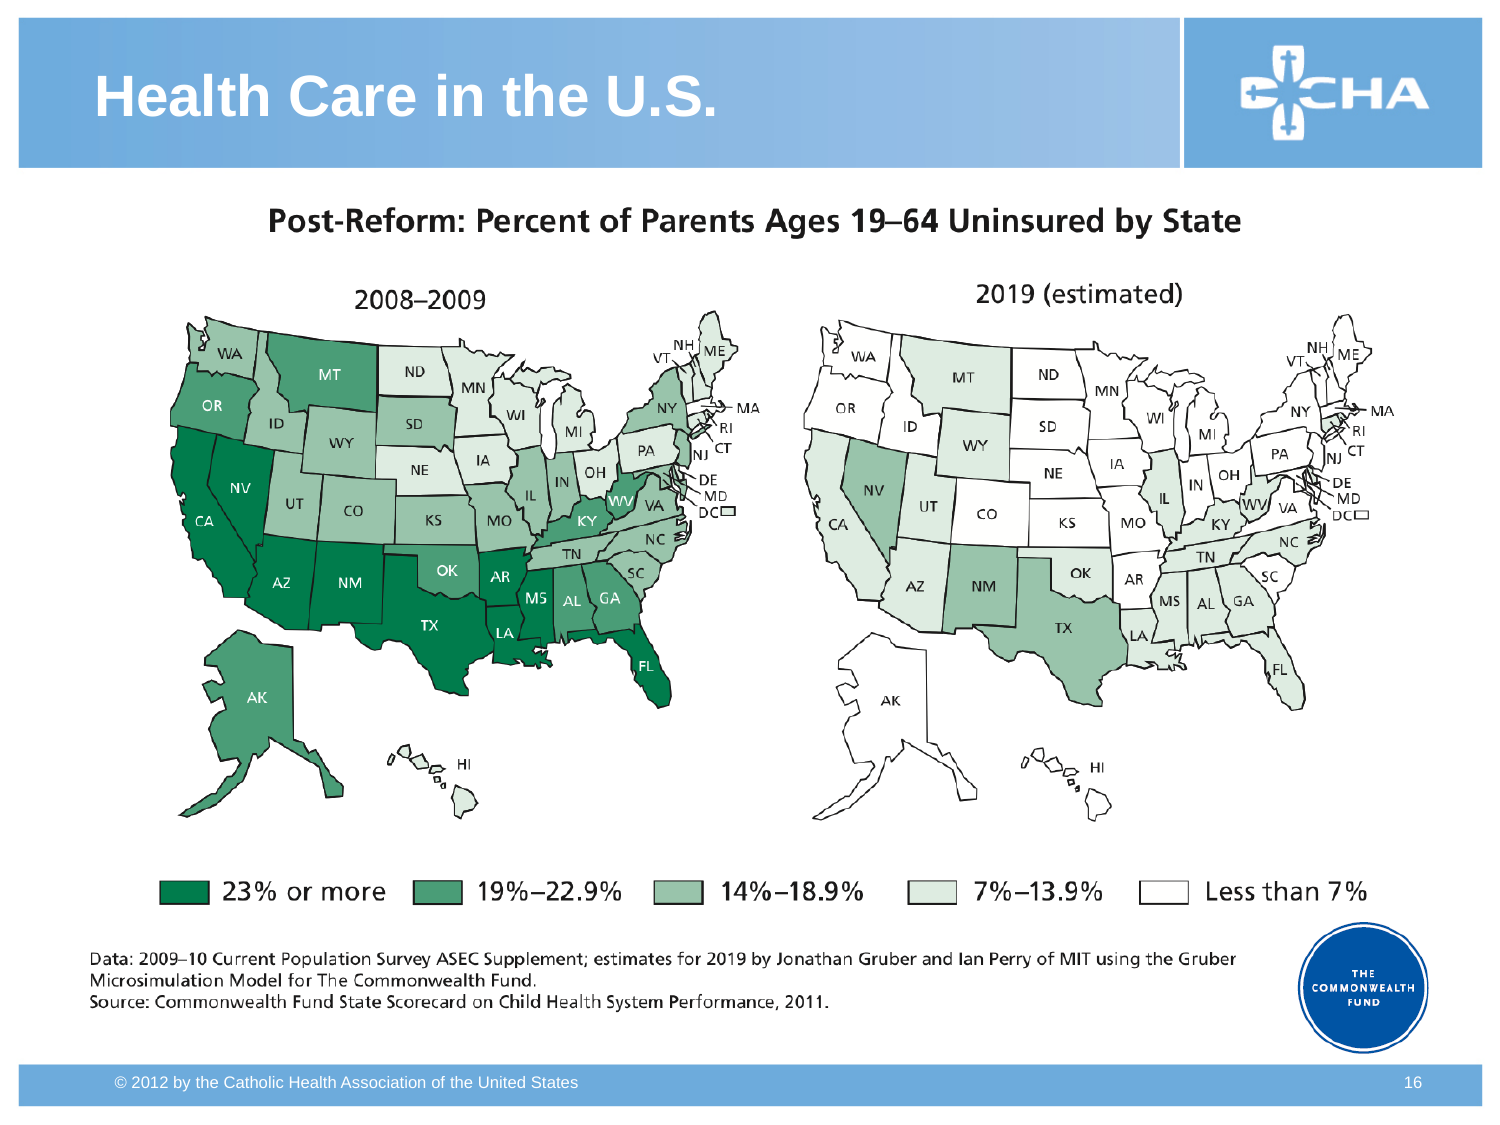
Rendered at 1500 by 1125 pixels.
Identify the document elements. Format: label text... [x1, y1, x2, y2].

slide_number 16 [1374, 1073, 1438, 1090]
text_box Health Care in the U.S. [79, 51, 1338, 137]
picture [0, 0, 1500, 1125]
